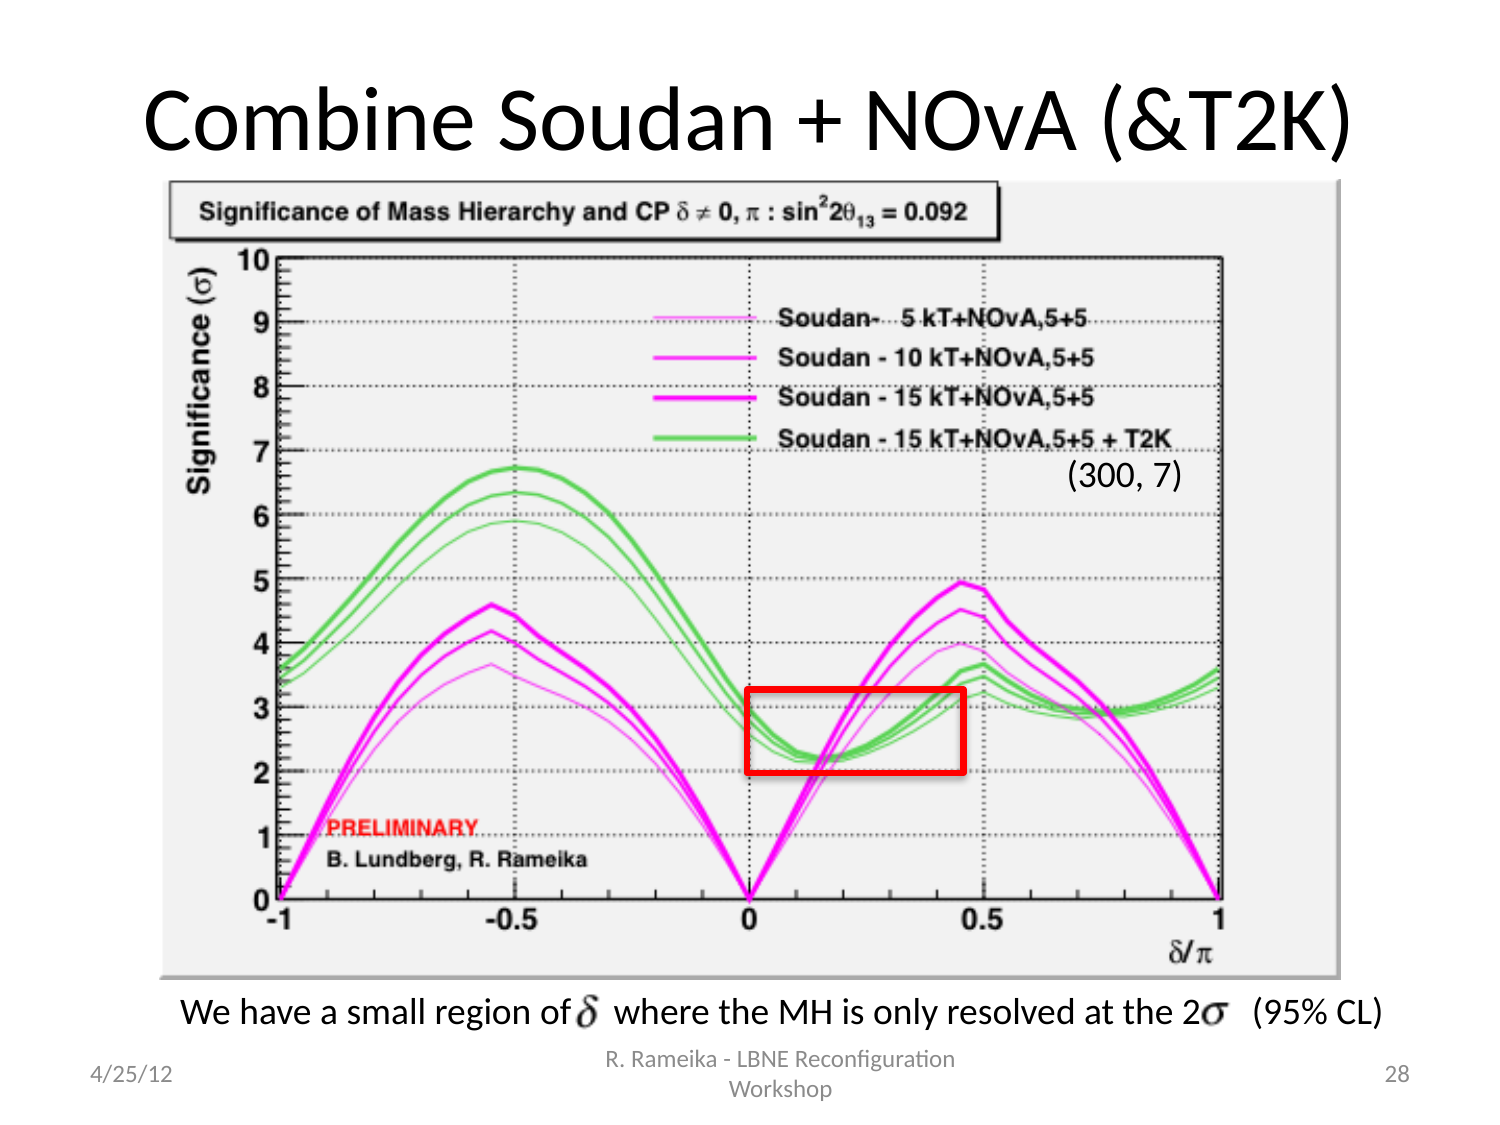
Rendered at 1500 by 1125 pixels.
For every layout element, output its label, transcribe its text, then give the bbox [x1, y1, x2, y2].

picture [159, 178, 1341, 980]
picture [573, 991, 604, 1034]
slide_number 28 [1074, 1042, 1425, 1103]
text_box We have a small region of where the MH is only resolved at the 2 (95% CL) [165, 979, 1400, 1040]
footer R. Rameika - LBNE Reconfiguration Workshop [574, 1042, 988, 1103]
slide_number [75, 1042, 425, 1103]
picture [1198, 999, 1235, 1032]
title Combine Soudan + NOvA (&T2K) [75, 45, 1425, 184]
